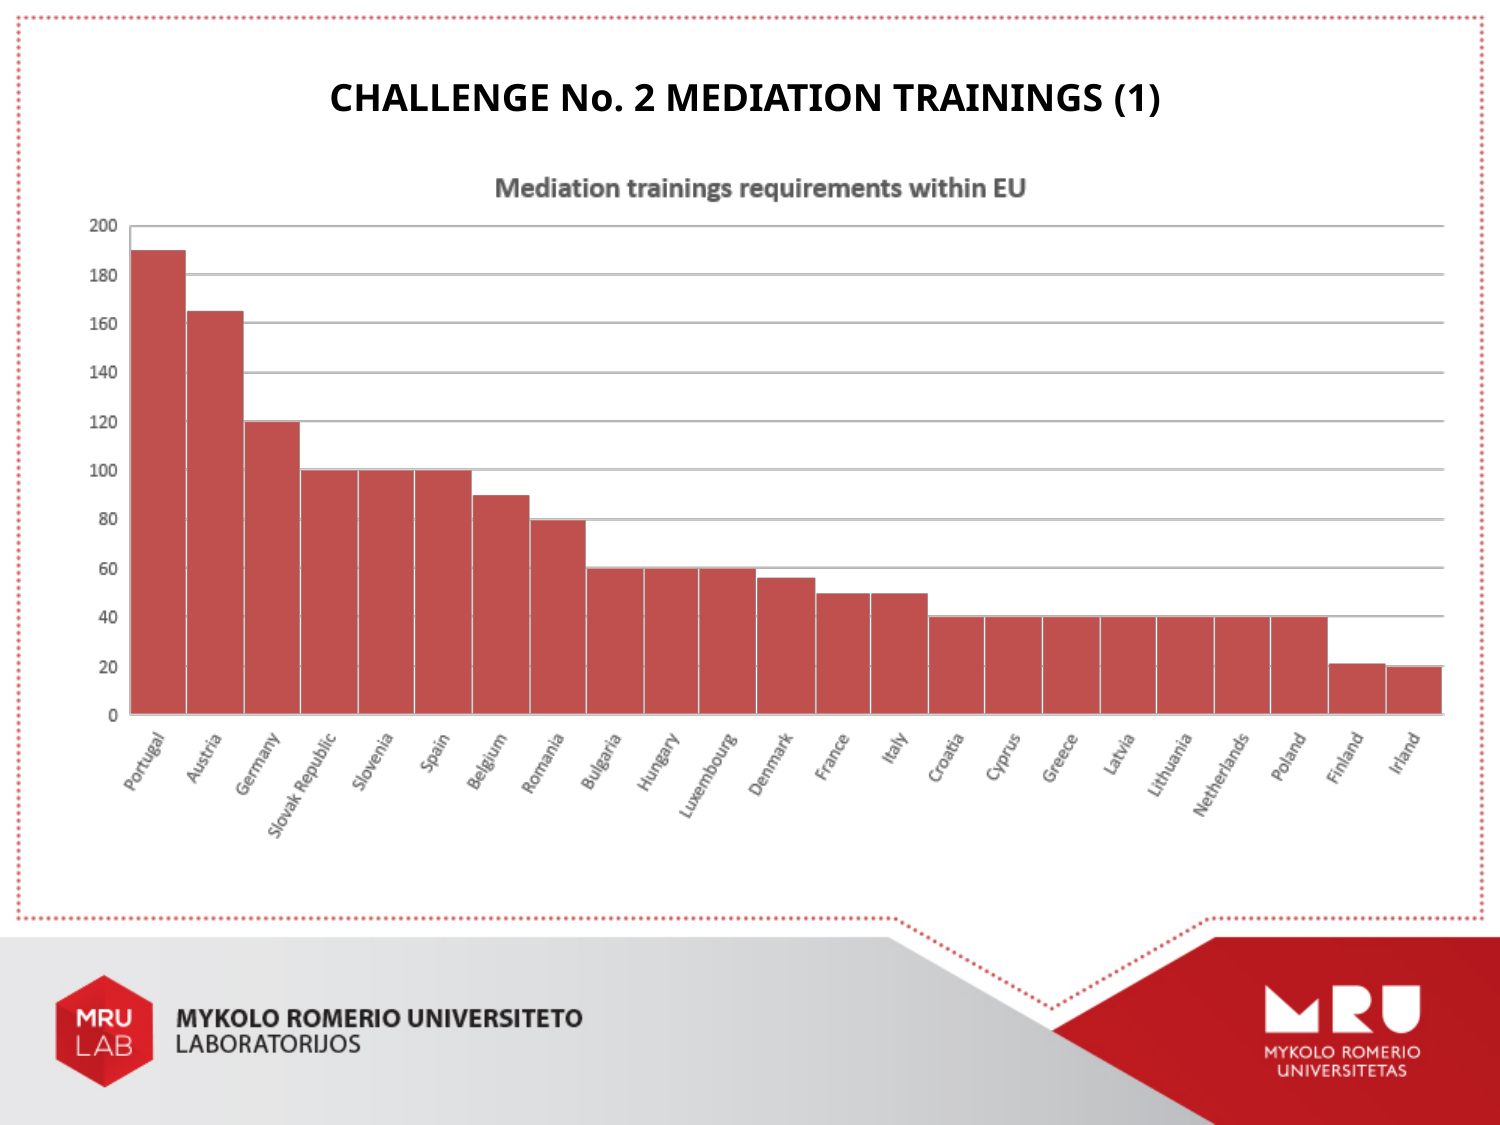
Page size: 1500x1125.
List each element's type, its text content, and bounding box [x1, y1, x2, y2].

picture [0, 0, 1500, 1125]
list CHALLENGE No. 2 MEDIATION TRAININGS (1) [64, 66, 1436, 160]
